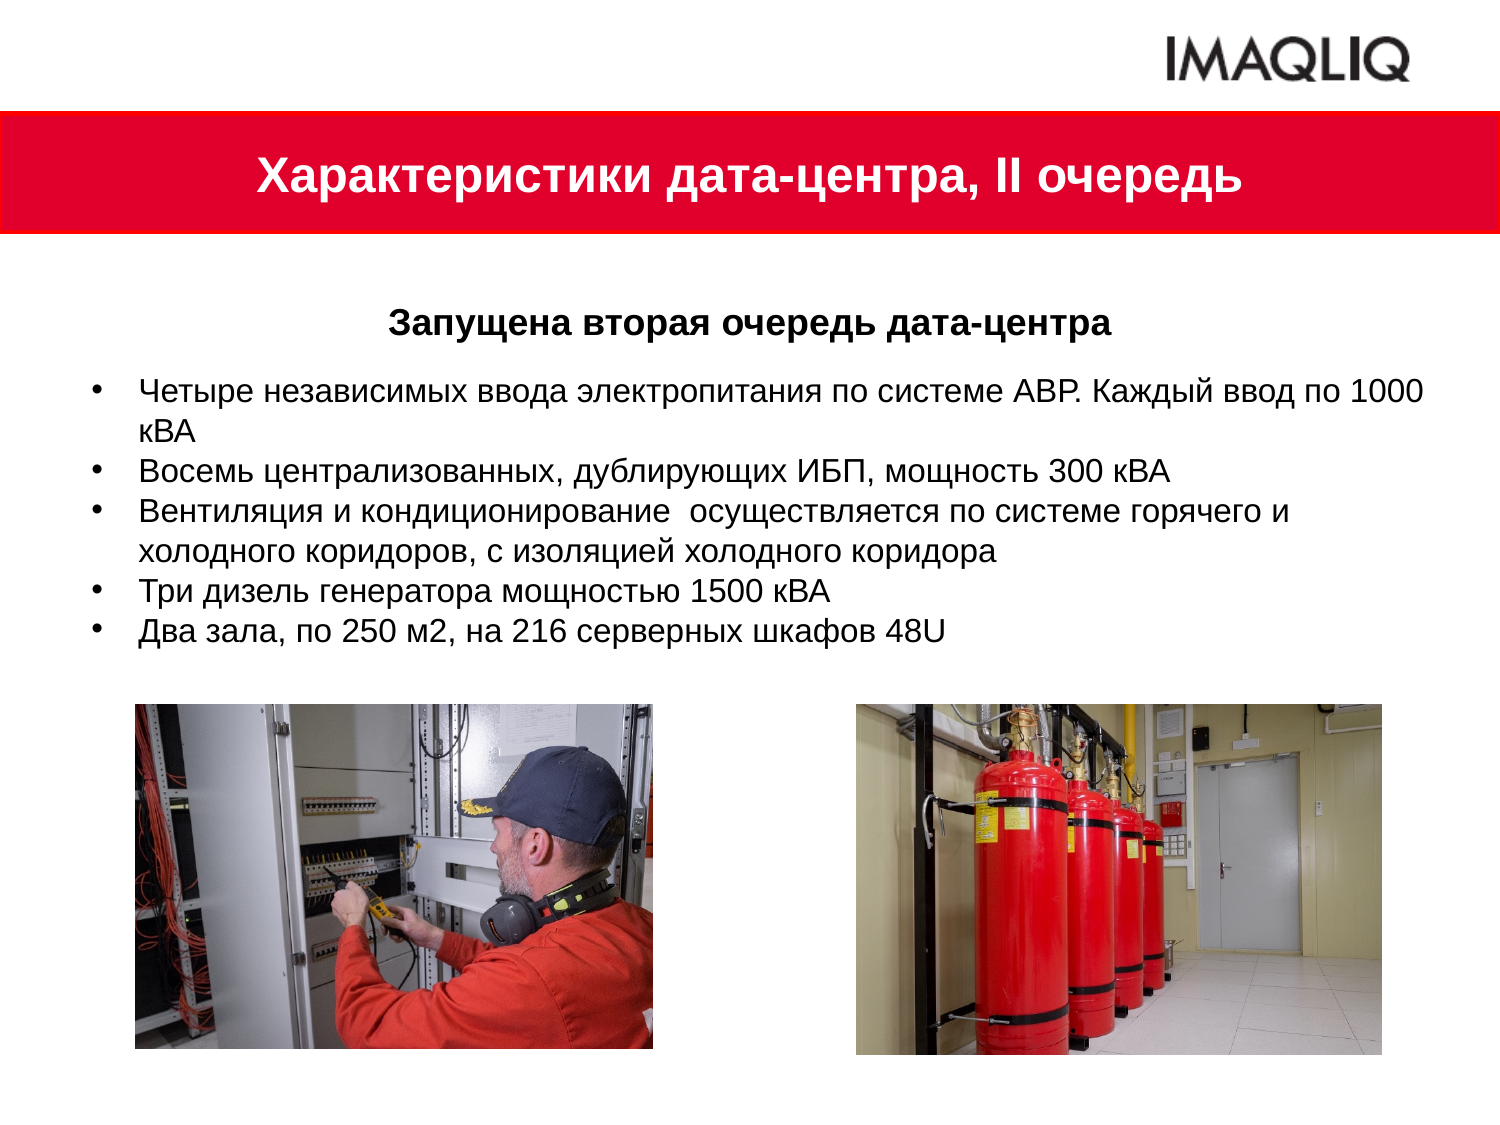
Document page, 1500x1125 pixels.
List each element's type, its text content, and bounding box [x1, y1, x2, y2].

text_box Запущена вторая очередь дата-центра [88, 291, 1412, 351]
text_box Характеристики дата-центра, II очередь [0, 111, 1500, 234]
picture [1091, 7, 1495, 103]
picture [855, 703, 1382, 1055]
text_box Четыре независимых ввода электропитания по системе АВР. Каждый ввод по 1000 кВА Восемь централизованных, дублирующих ИБП, мощность 300 кВА Вентиляция и кондиционирование осуществляется по системе горячего и холодного коридоров, с изоляцией холодного коридора Три дизель генератора мощностью 1500 кВА Два зала, по 250 м2, на 216 серверных шкафов 48U [76, 361, 1459, 656]
picture [135, 703, 653, 1050]
